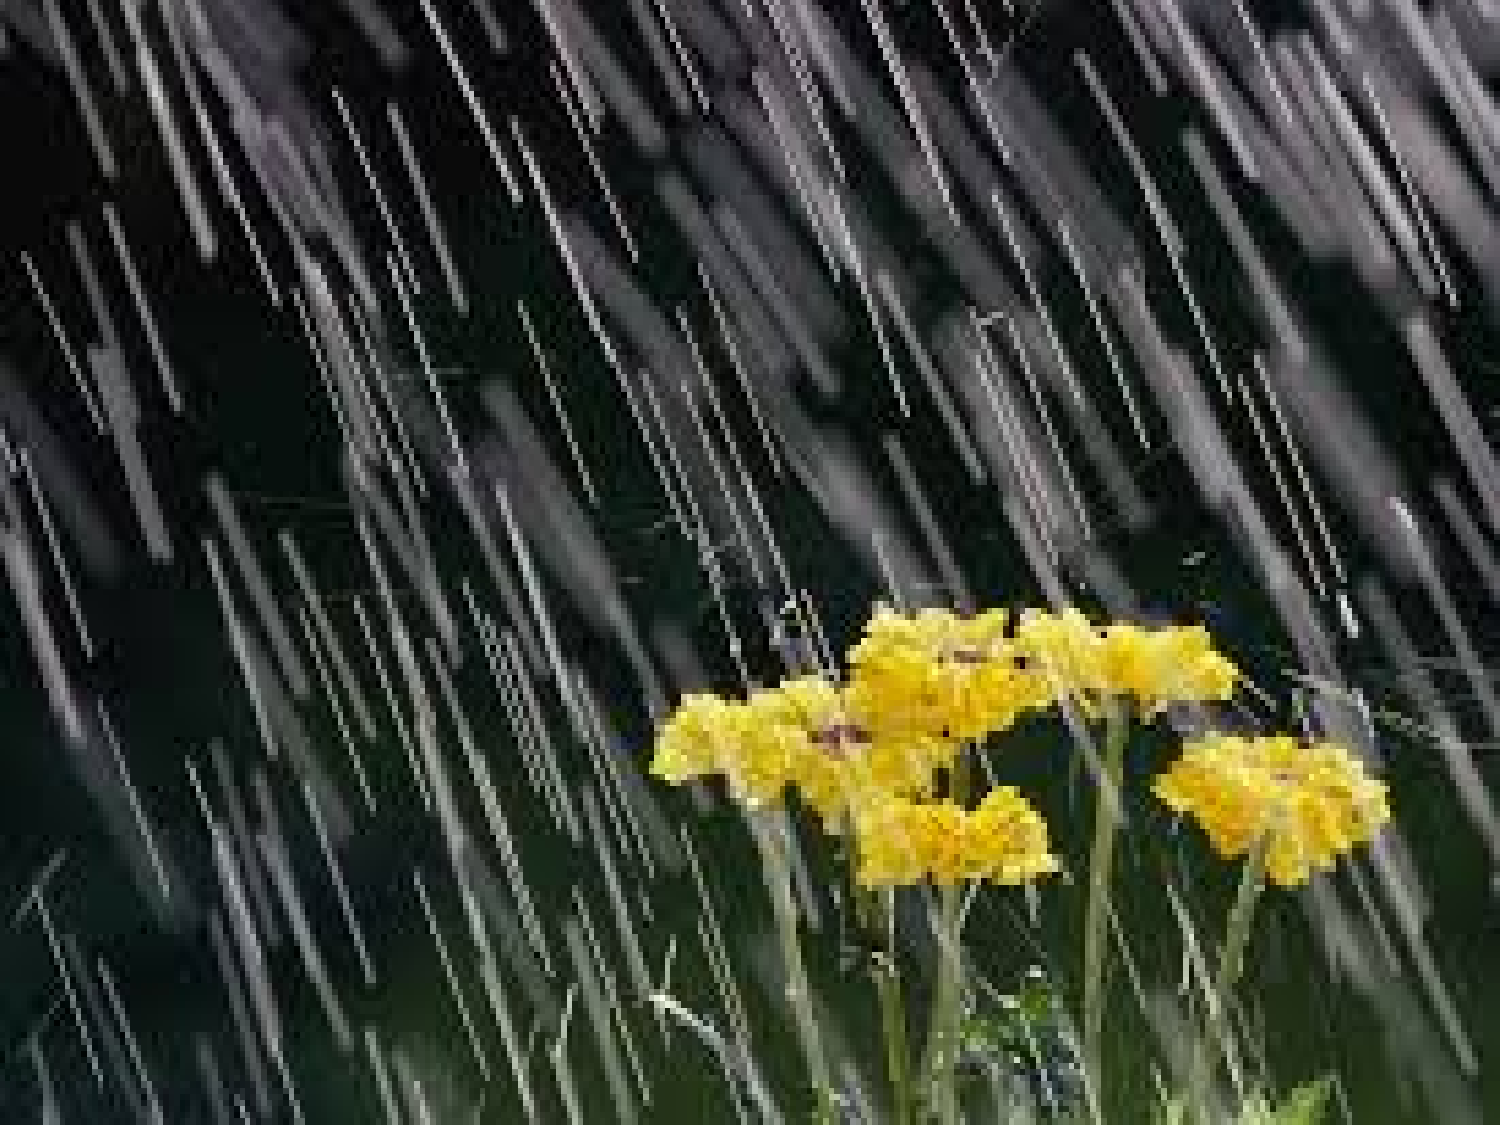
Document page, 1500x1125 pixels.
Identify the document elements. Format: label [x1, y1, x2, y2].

list [0, 0, 1500, 1125]
